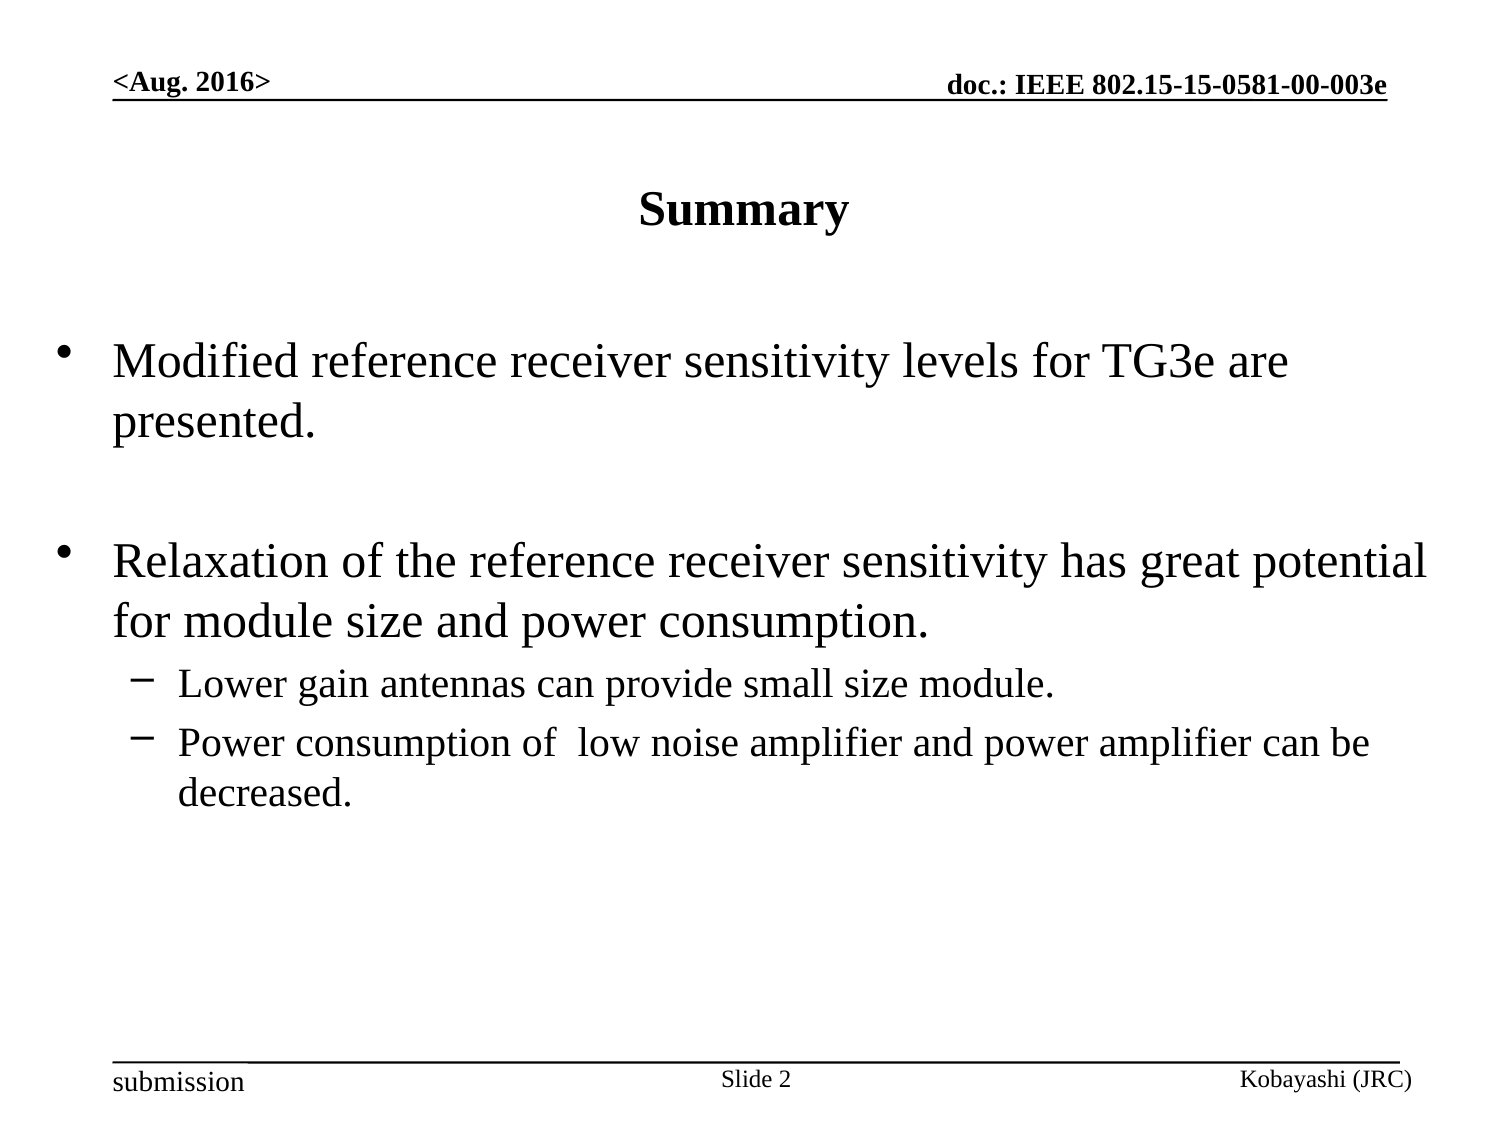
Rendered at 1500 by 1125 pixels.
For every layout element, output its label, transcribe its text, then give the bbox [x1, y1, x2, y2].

text_box Modified reference receiver sensitivity levels for TG3e are presented. Relaxation of the reference receiver sensitivity has great potential for module size and power consumption. Lower gain antennas can provide small size module. Power consumption of low noise amplifier and power amplifier can be decreased. [41, 320, 1447, 870]
footer Kobayashi (JRC) [900, 1062, 1413, 1093]
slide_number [112, 62, 375, 98]
text_box Summary [100, 149, 1388, 262]
slide_number Slide 2 [712, 1062, 800, 1093]
